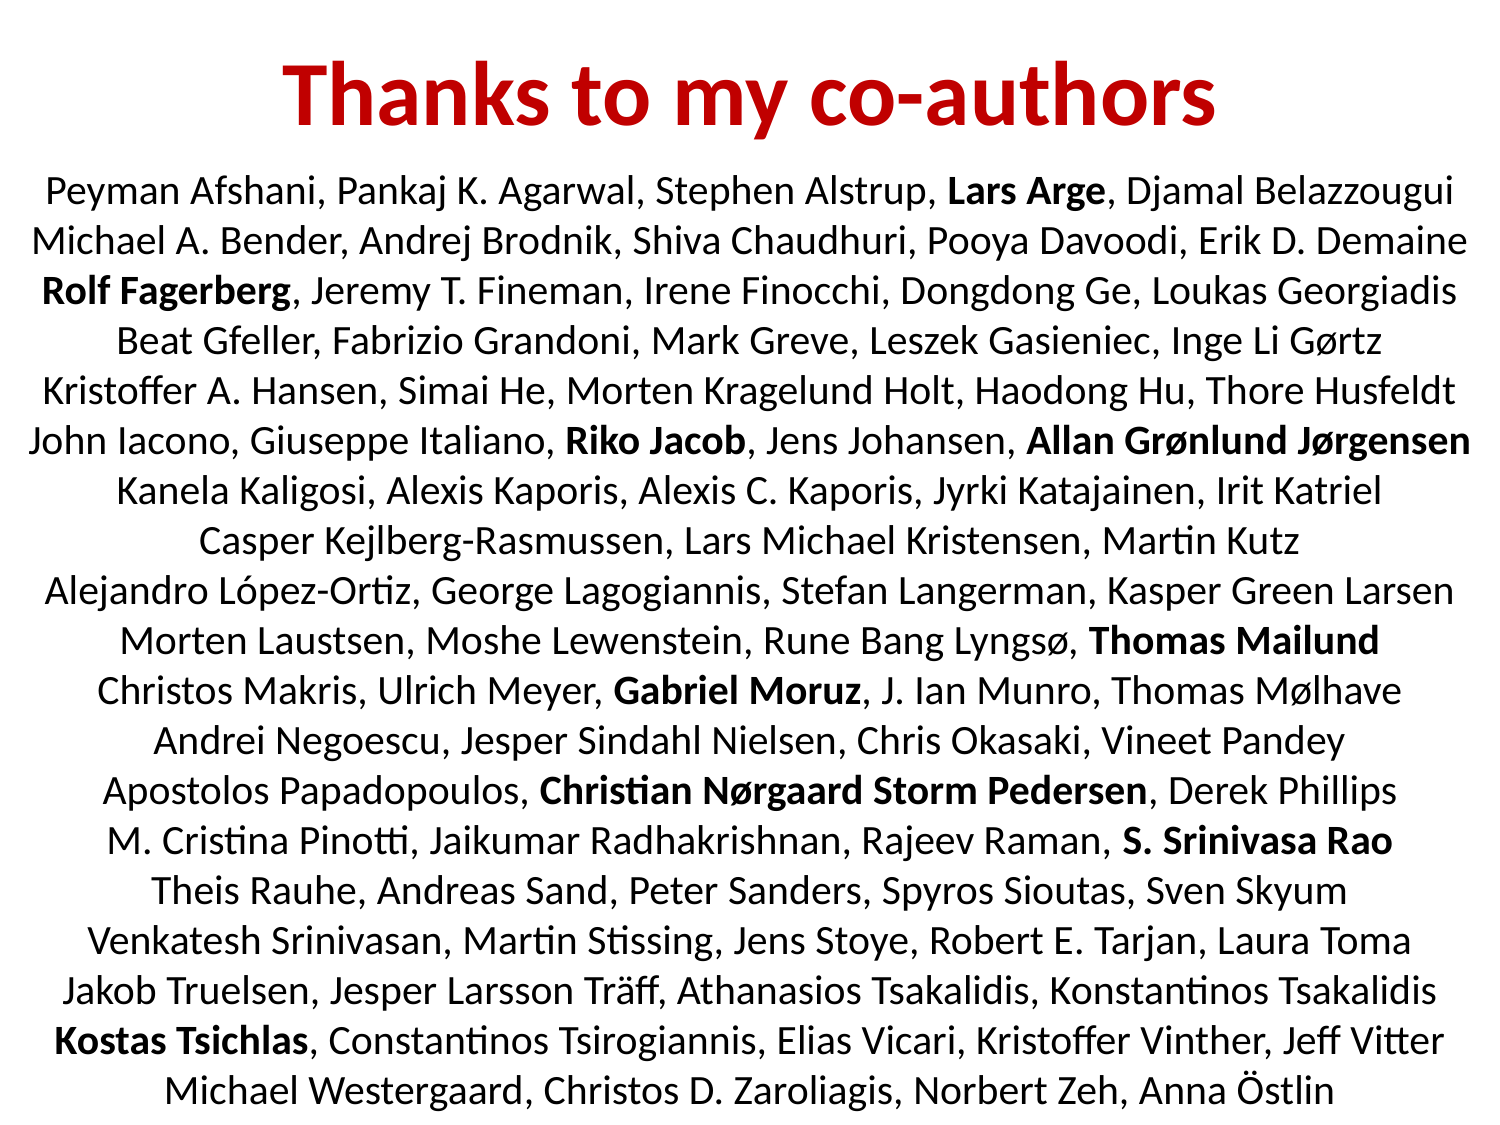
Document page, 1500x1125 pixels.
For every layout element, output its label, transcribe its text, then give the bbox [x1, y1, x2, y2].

text_box Peyman Afshani, Pankaj K. Agarwal, Stephen Alstrup, Lars Arge, Djamal Belazzougui Michael A. Bender, Andrej Brodnik, Shiva Chaudhuri, Pooya Davoodi, Erik D. Demaine Rolf Fagerberg, Jeremy T. Fineman, Irene Finocchi, Dongdong Ge, Loukas Georgiadis Beat Gfeller, Fabrizio Grandoni, Mark Greve, Leszek Gasieniec, Inge Li Gørtz Kristoffer A. Hansen, Simai He, Morten Kragelund Holt, Haodong Hu, Thore Husfeldt John Iacono, Giuseppe Italiano, Riko Jacob, Jens Johansen, Allan Grønlund Jørgensen Kanela Kaligosi, Alexis Kaporis, Alexis C. Kaporis, Jyrki Katajainen, Irit Katriel Casper Kejlberg-Rasmussen, Lars Michael Kristensen, Martin Kutz Alejandro López-Ortiz, George Lagogiannis, Stefan Langerman, Kasper Green Larsen Morten Laustsen, Moshe Lewenstein, Rune Bang Lyngsø, Thomas Mailund Christos Makris, Ulrich Meyer, Gabriel Moruz, J. Ian Munro, Thomas Mølhave Andrei Negoescu, Jesper Sindahl Nielsen, Chris Okasaki, Vineet Pandey Apostolos Papadopoulos, Christian Nørgaard Storm Pedersen, Derek Phillips M. Cristina Pinotti, Jaikumar Radhakrishnan, Rajeev Raman, S. Srinivasa Rao Theis Rauhe, Andreas Sand, Peter Sanders, Spyros Sioutas, Sven Skyum Venkatesh Srinivasan, Martin Stissing, Jens Stoye, Robert E. Tarjan, Laura Toma Jakob Truelsen, Jesper Larsson Träff, Athanasios Tsakalidis, Konstantinos Tsakalidis Kostas Tsichlas, Constantinos Tsirogiannis, Elias Vicari, Kristoffer Vinther, Jeff Vitter Michael Westergaard, Christos D. Zaroliagis, Norbert Zeh, Anna Östlin [0, 155, 1500, 1121]
title Thanks to my co-authors [75, 0, 1425, 155]
